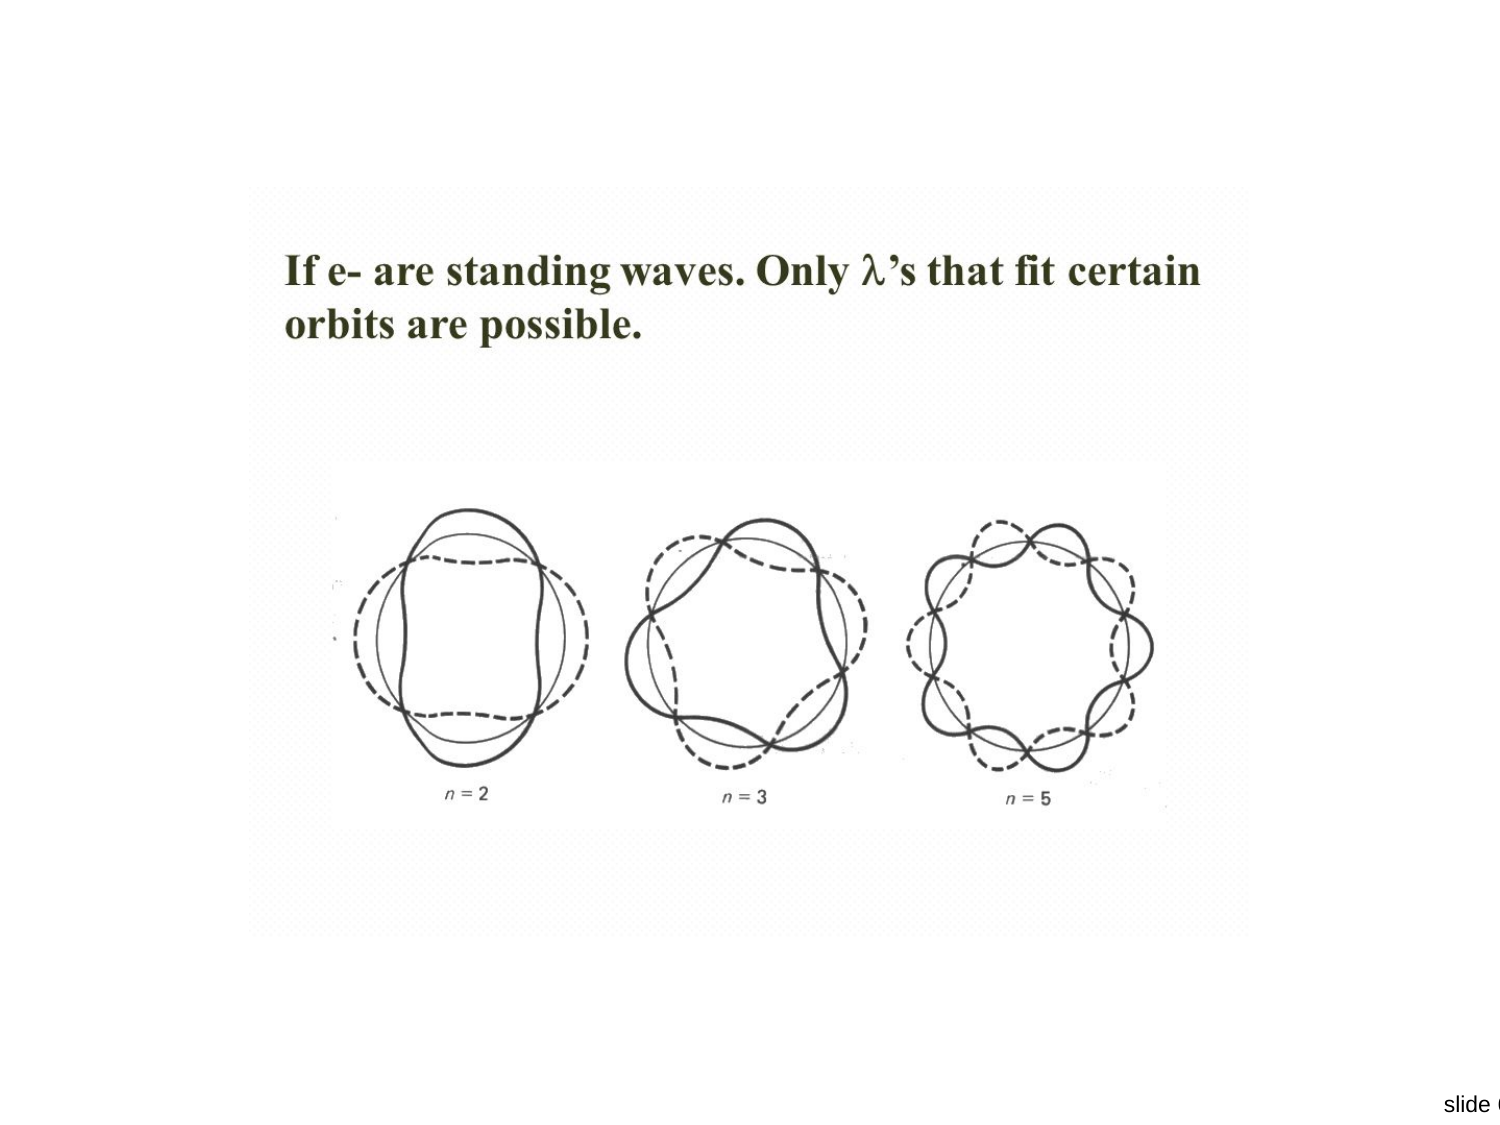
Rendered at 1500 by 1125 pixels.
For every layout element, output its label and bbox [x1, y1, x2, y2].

picture [249, 187, 1251, 938]
